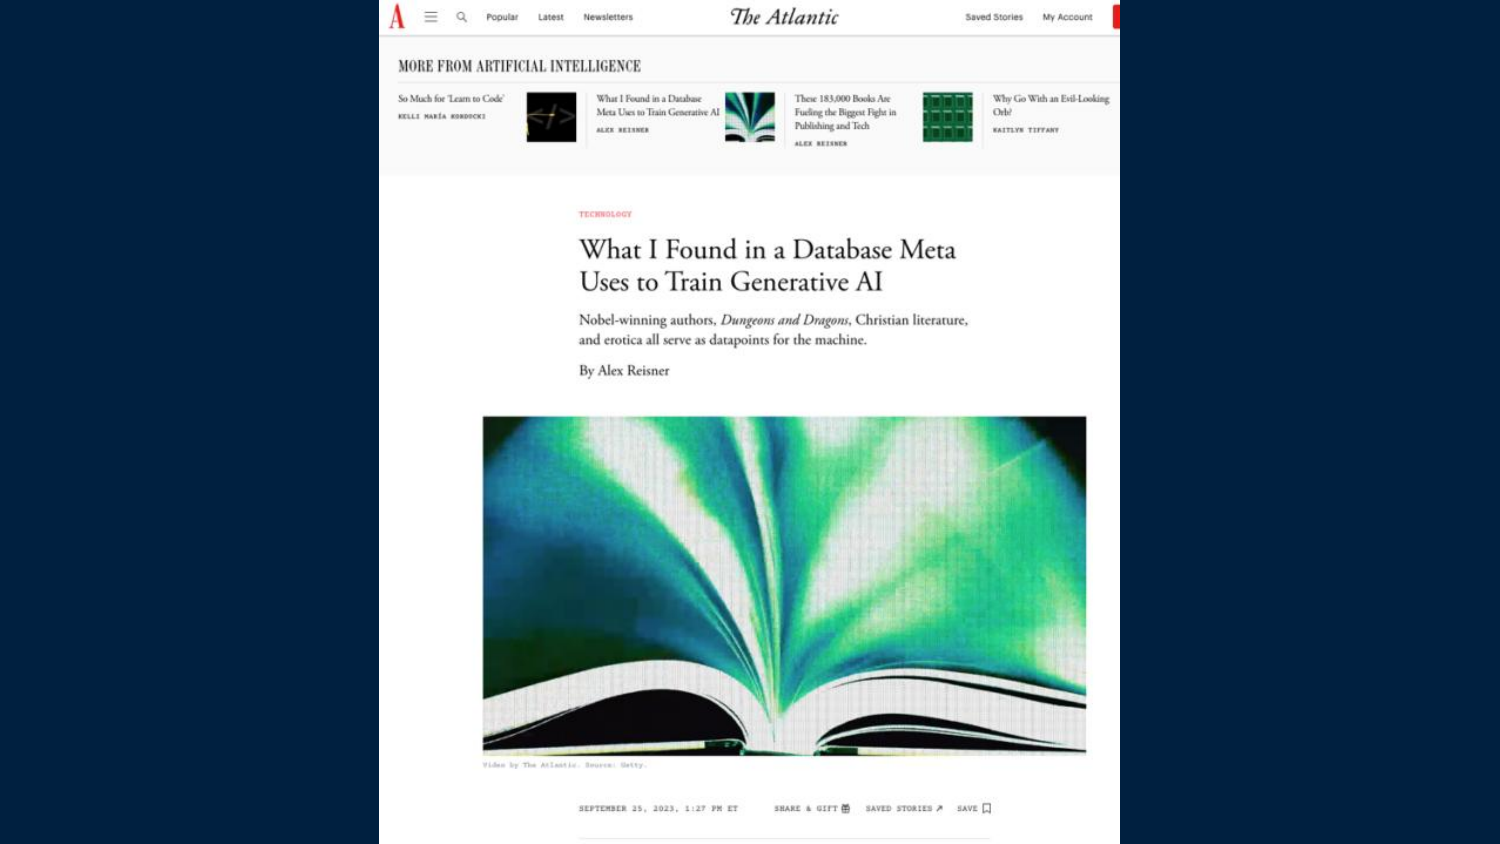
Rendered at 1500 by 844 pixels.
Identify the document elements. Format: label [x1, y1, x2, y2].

picture [379, 0, 1121, 844]
